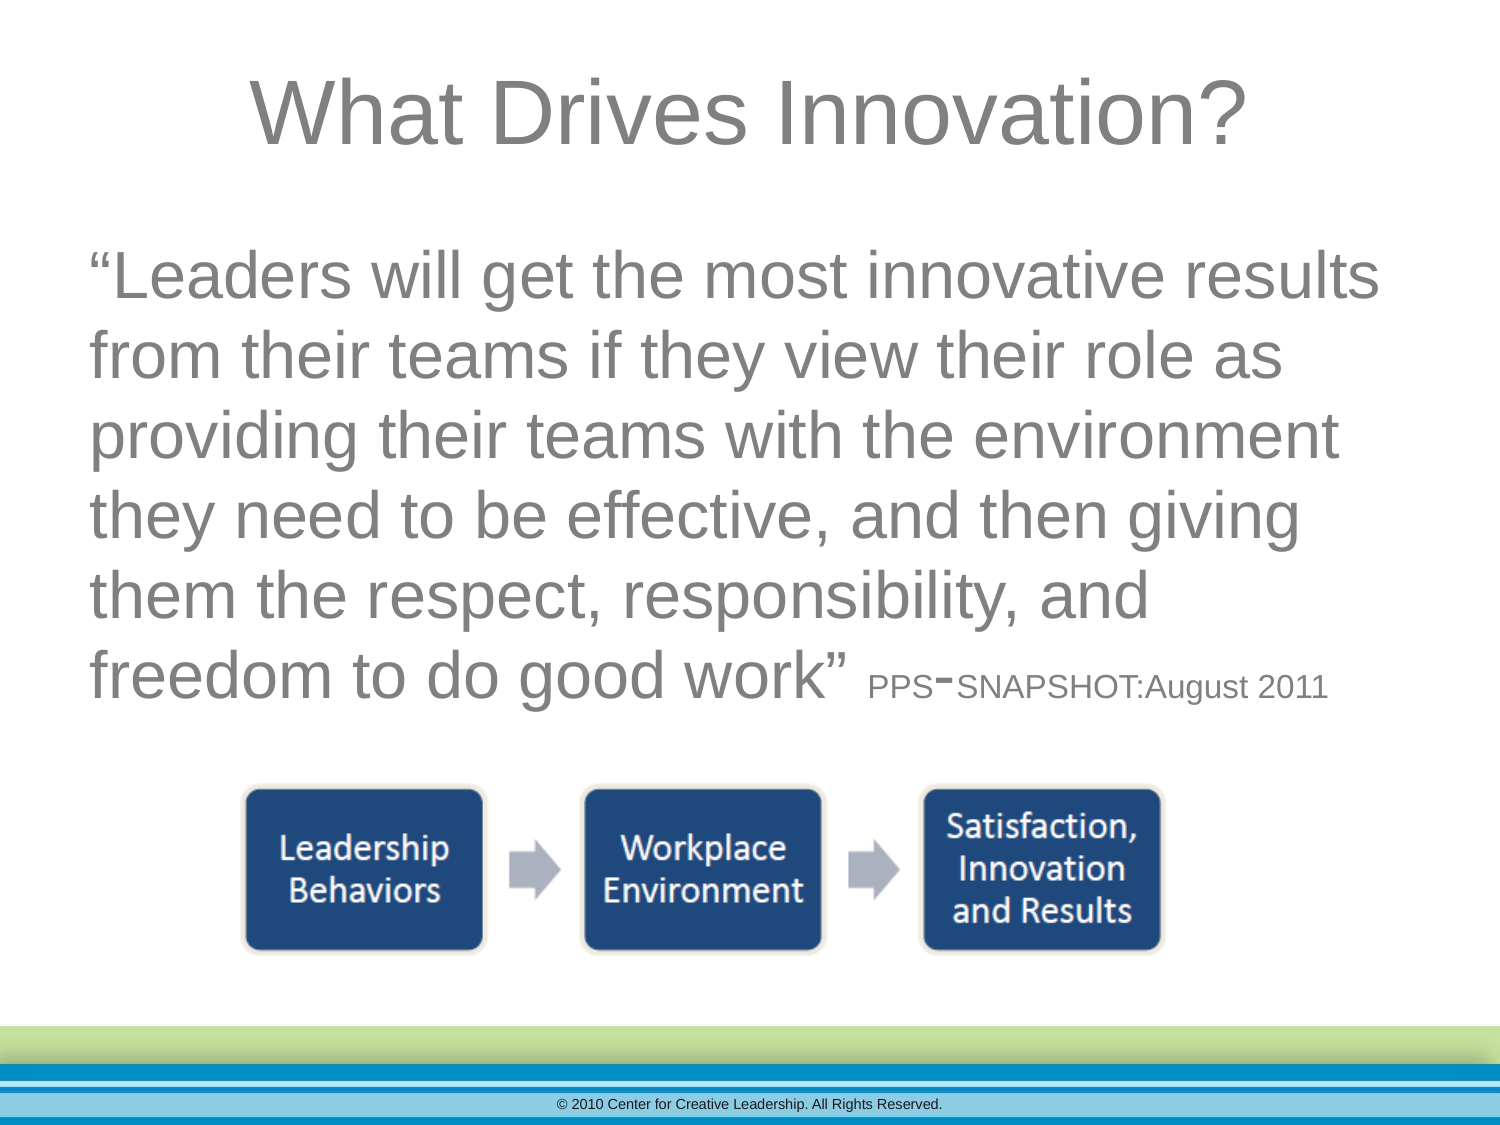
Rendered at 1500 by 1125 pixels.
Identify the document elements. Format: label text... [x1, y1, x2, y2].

picture [0, 1081, 1500, 1087]
title What Drives Innovation? [75, 45, 1425, 224]
picture [0, 1092, 1500, 1117]
list “Leaders will get the most innovative results from their teams if they view their role as providing their teams with the environment they need to be effective, and then giving them the respect, responsibility, and freedom to do good work” PPS-SNAPSHOT:August 2011 [75, 224, 1425, 968]
picture [0, 0, 1500, 1064]
